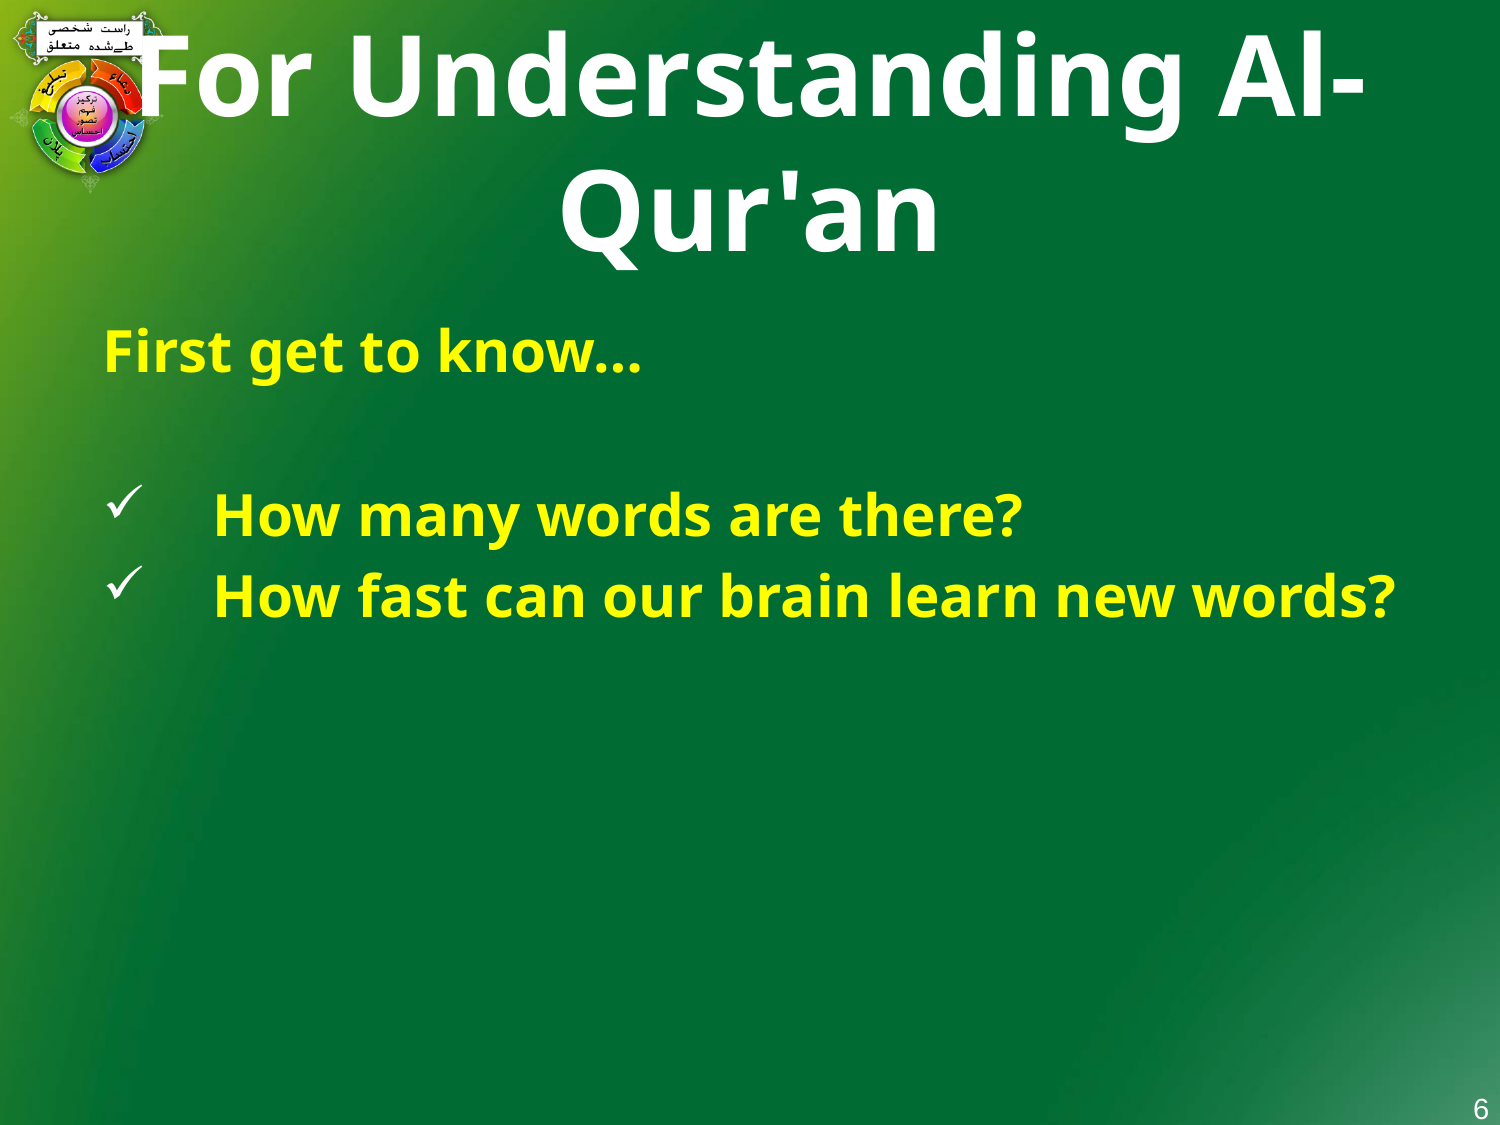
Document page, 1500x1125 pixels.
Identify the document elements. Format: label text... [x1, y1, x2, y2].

list First get to know… How many words are there? How fast can our brain learn new words? [87, 306, 1488, 1051]
title For Understanding Al-Qur'an [74, 45, 1426, 234]
picture [0, 0, 1500, 1125]
